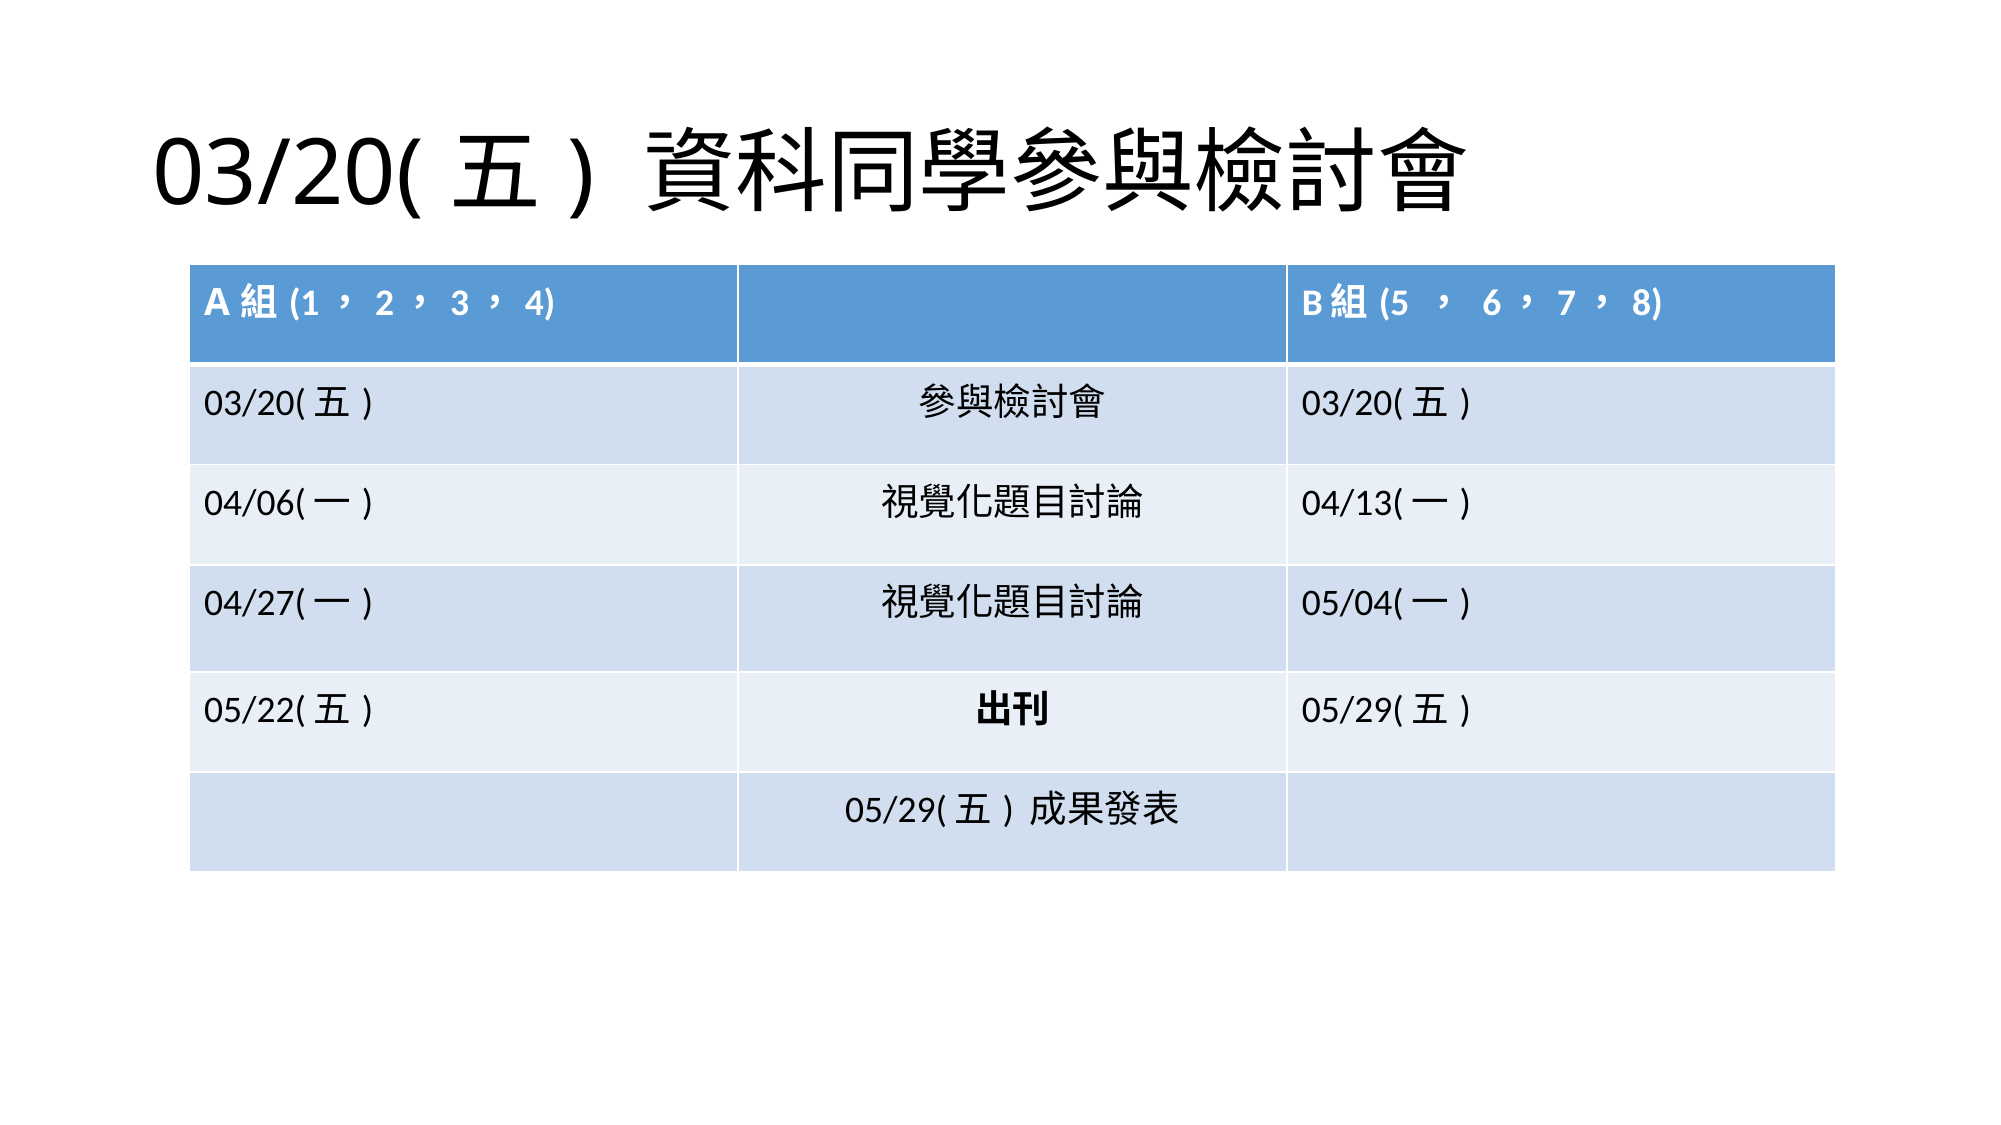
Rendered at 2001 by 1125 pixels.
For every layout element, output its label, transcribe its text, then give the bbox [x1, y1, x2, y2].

table_cell 05/29(五) [1288, 673, 1835, 771]
table_header [739, 265, 1286, 362]
table_header B組(5 ， 6，7，8) [1288, 265, 1835, 362]
table_cell 03/20(五) [190, 367, 737, 464]
table_cell 參與檢討會 [739, 367, 1286, 464]
table_cell 出刊 [739, 673, 1286, 771]
table_header A組(1，2，3，4) [190, 265, 737, 362]
table_cell 03/20(五) [1288, 367, 1835, 464]
table_cell 04/27(一) [190, 566, 737, 671]
table_cell [190, 773, 737, 871]
table_cell 05/22(五) [190, 673, 737, 771]
table_cell 05/29(五) 成果發表 [739, 773, 1286, 871]
table_cell [1288, 773, 1835, 871]
table_cell 視覺化題目討論 [739, 465, 1286, 564]
table_cell 04/13(一) [1288, 465, 1835, 564]
table_cell 視覺化題目討論 [739, 566, 1286, 671]
table_cell 04/06(一) [190, 465, 737, 564]
title 03/20(五) 資科同學參與檢討會 [137, 59, 1863, 278]
table_cell 05/04(一) [1288, 566, 1835, 671]
